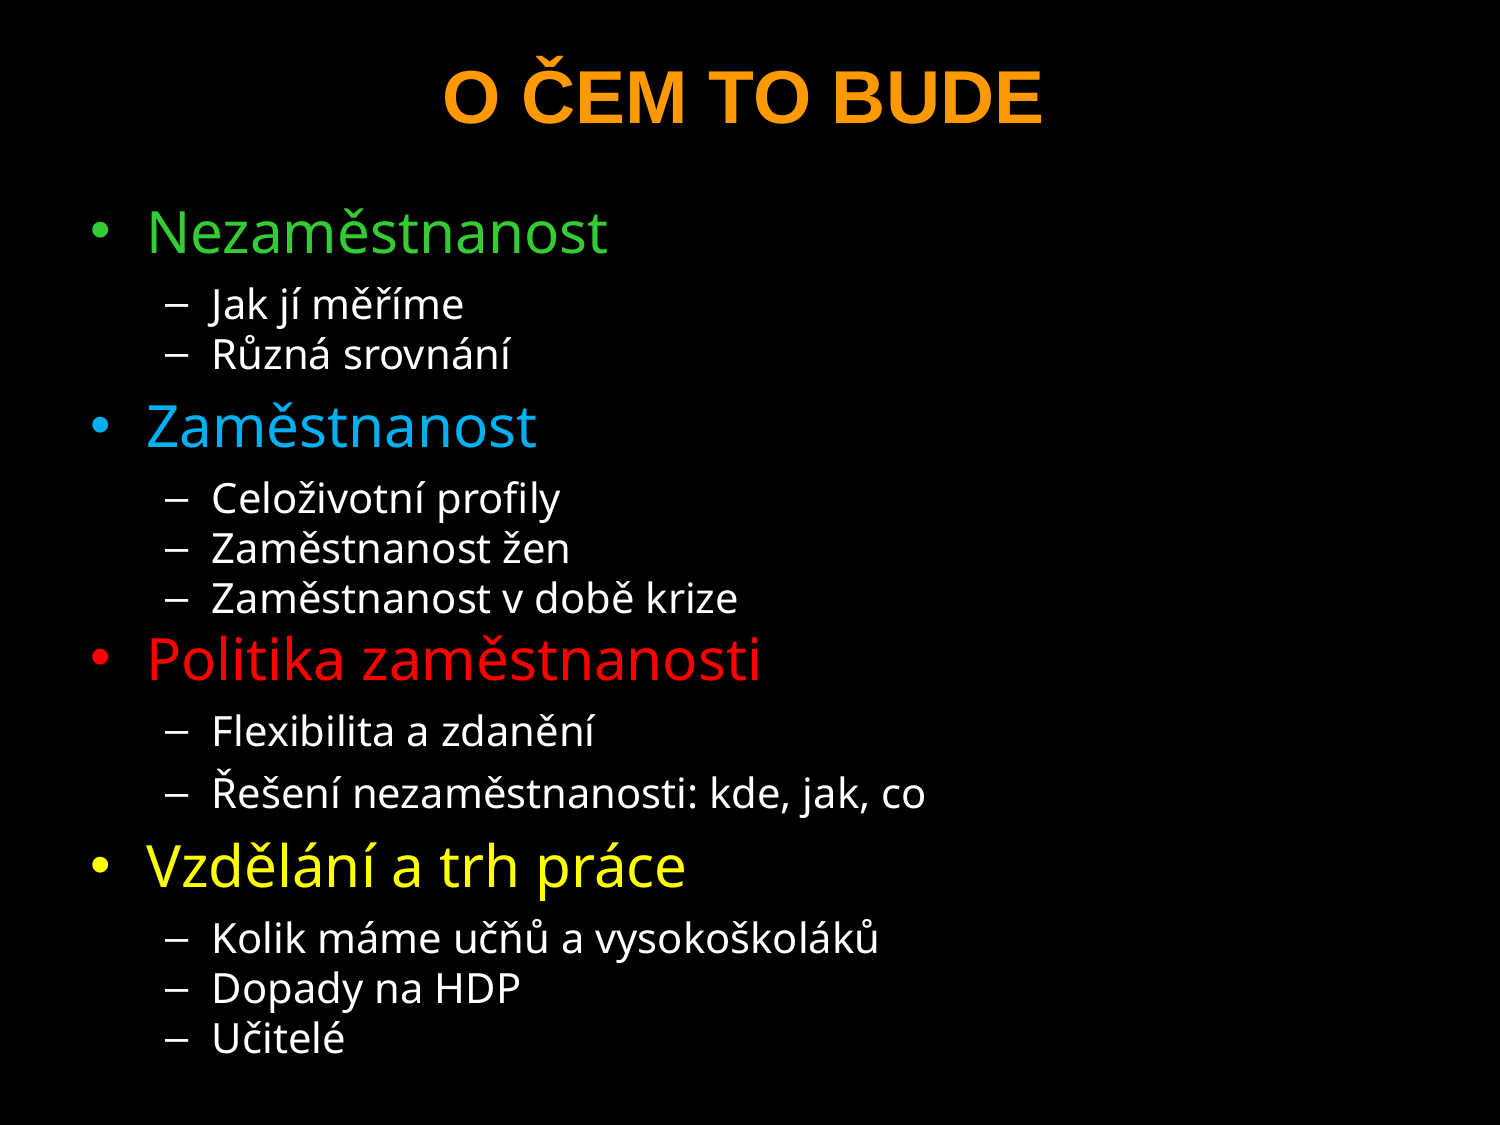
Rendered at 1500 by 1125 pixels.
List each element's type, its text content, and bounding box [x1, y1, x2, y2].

title O ČEM TO BUDE [0, 24, 1488, 163]
list Nezaměstnanost Jak jí měříme Různá srovnání Zaměstnanost Celoživotní profily Zaměstnanost žen Zaměstnanost v době krize Politika zaměstnanosti Flexibilita a zdanění Řešení nezaměstnanosti: kde, jak, co Vzdělání a trh práce Kolik máme učňů a vysokoškoláků Dopady na HDP Učitelé [74, 187, 1463, 1125]
